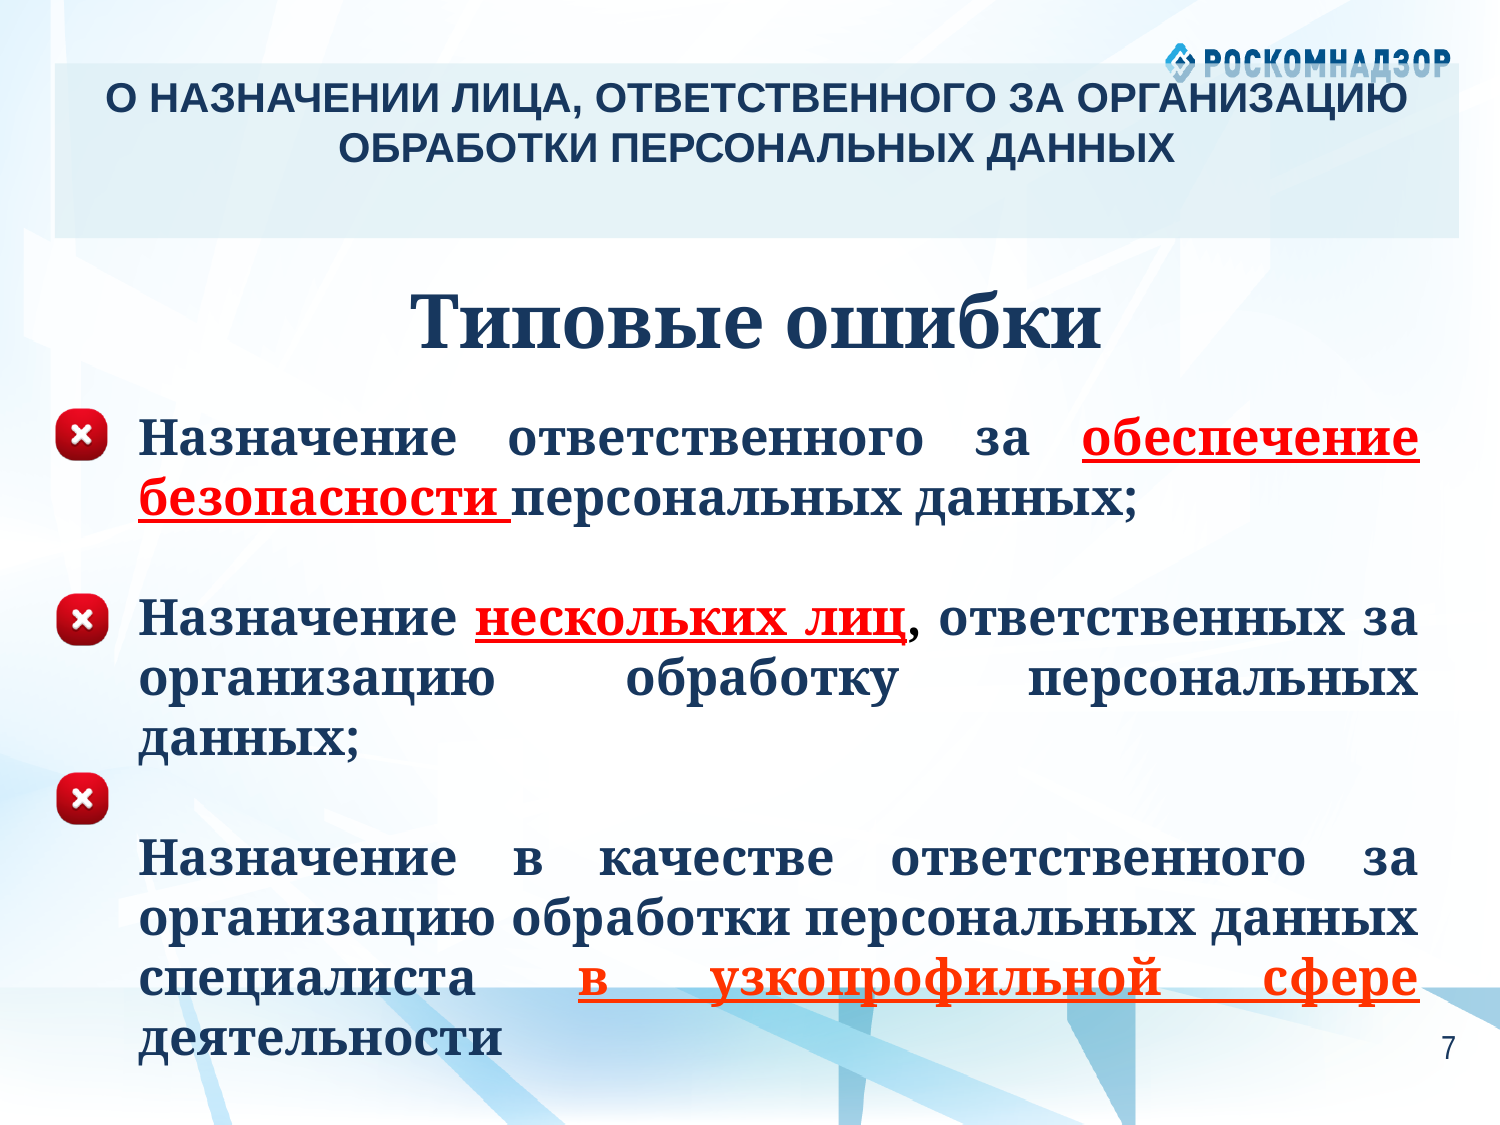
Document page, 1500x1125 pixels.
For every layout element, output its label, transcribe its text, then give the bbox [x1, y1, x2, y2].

text_box Типовые ошибки [278, 245, 1236, 352]
picture [0, 0, 1500, 1125]
text_box Назначение ответственного за обеспечение безопасности персональных данных; Назначение нескольких лиц, ответственных за организацию обработку персональных данных; Назначение в качестве ответственного за организацию обработки персональных данных специалиста в узкопрофильной сфере деятельности [123, 352, 1435, 1125]
text_box О НАЗНАЧЕНИИ ЛИЦА, ОТВЕТСТВЕННОГО ЗА ОРГАНИЗАЦИЮ ОБРАБОТКИ ПЕРСОНАЛЬНЫХ ДАННЫХ [54, 63, 1459, 239]
text_box 6 [1435, 1019, 1472, 1080]
